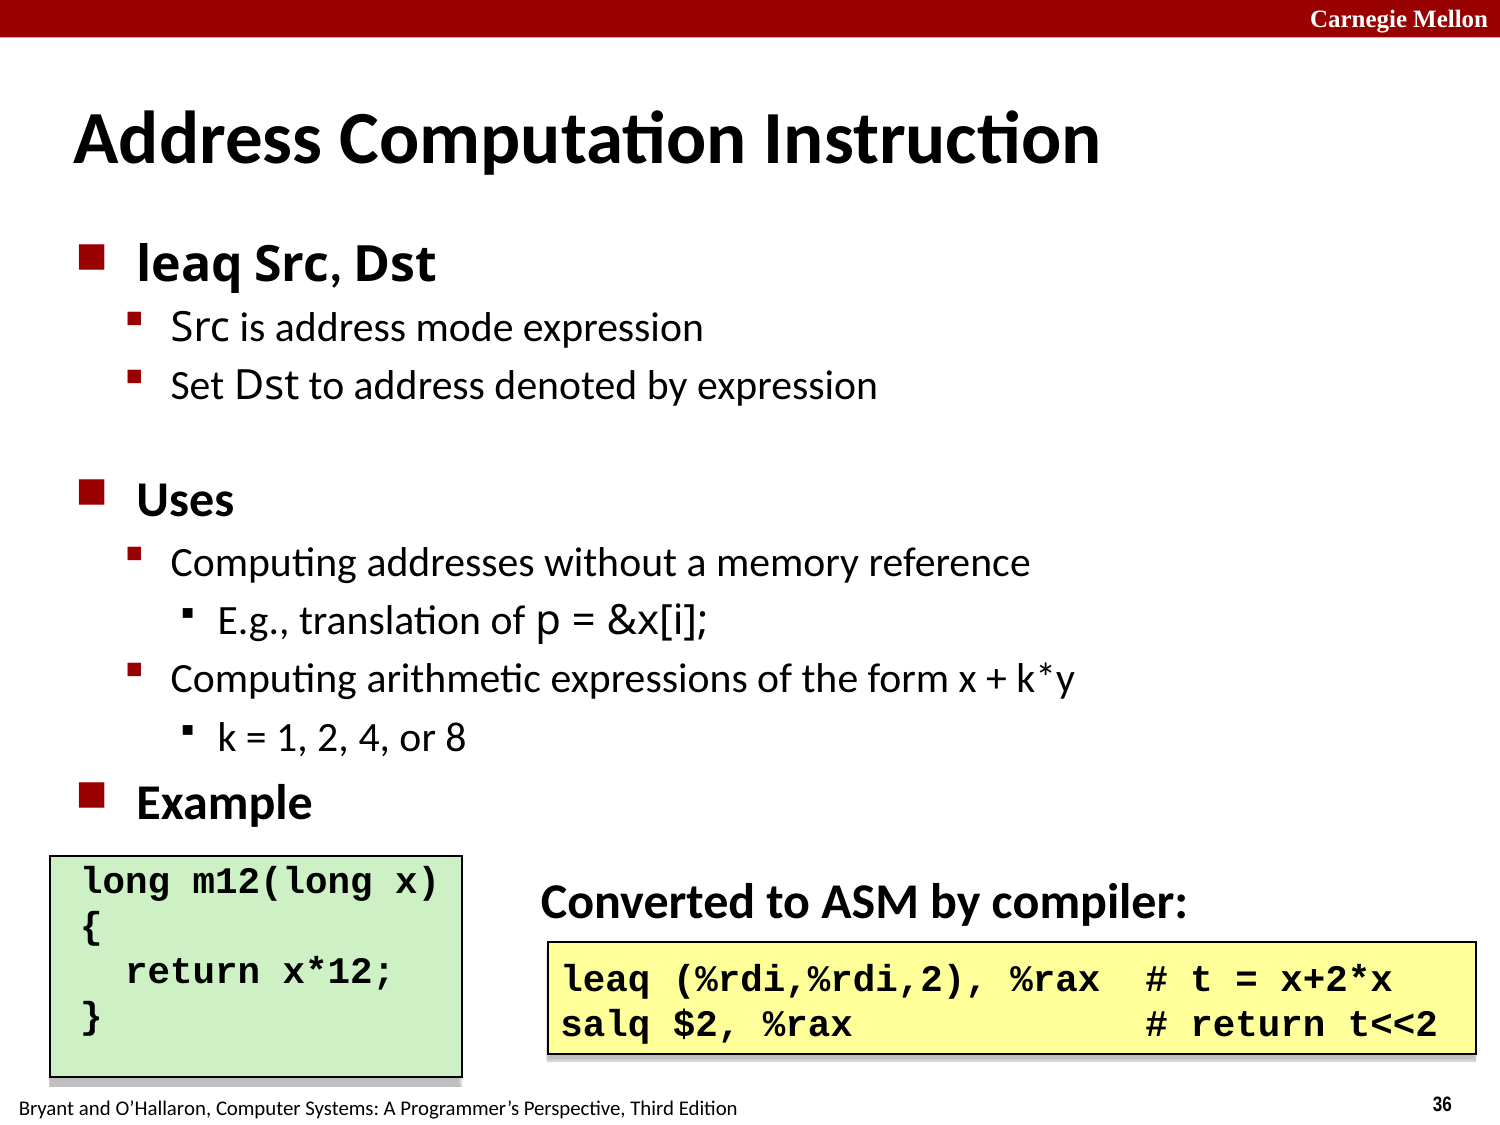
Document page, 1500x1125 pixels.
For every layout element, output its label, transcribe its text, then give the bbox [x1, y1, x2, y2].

title Address Computation Instruction [58, 71, 1305, 197]
text_box long m12(long x) { return x*12; } [50, 856, 463, 1077]
list leaq Src, Dst Src is address mode expression Set Dst to address denoted by expression Uses Computing addresses without a memory reference E.g., translation of p = &x[i]; Computing arithmetic expressions of the form x + k*y k = 1, 2, 4, or 8 Example [64, 223, 1361, 1040]
text_box leaq (%rdi,%rdi,2), %rax # t = x+2*x salq $2, %rax # return t<<2 [547, 941, 1477, 1055]
text_box Converted to ASM by compiler: [540, 868, 1189, 929]
